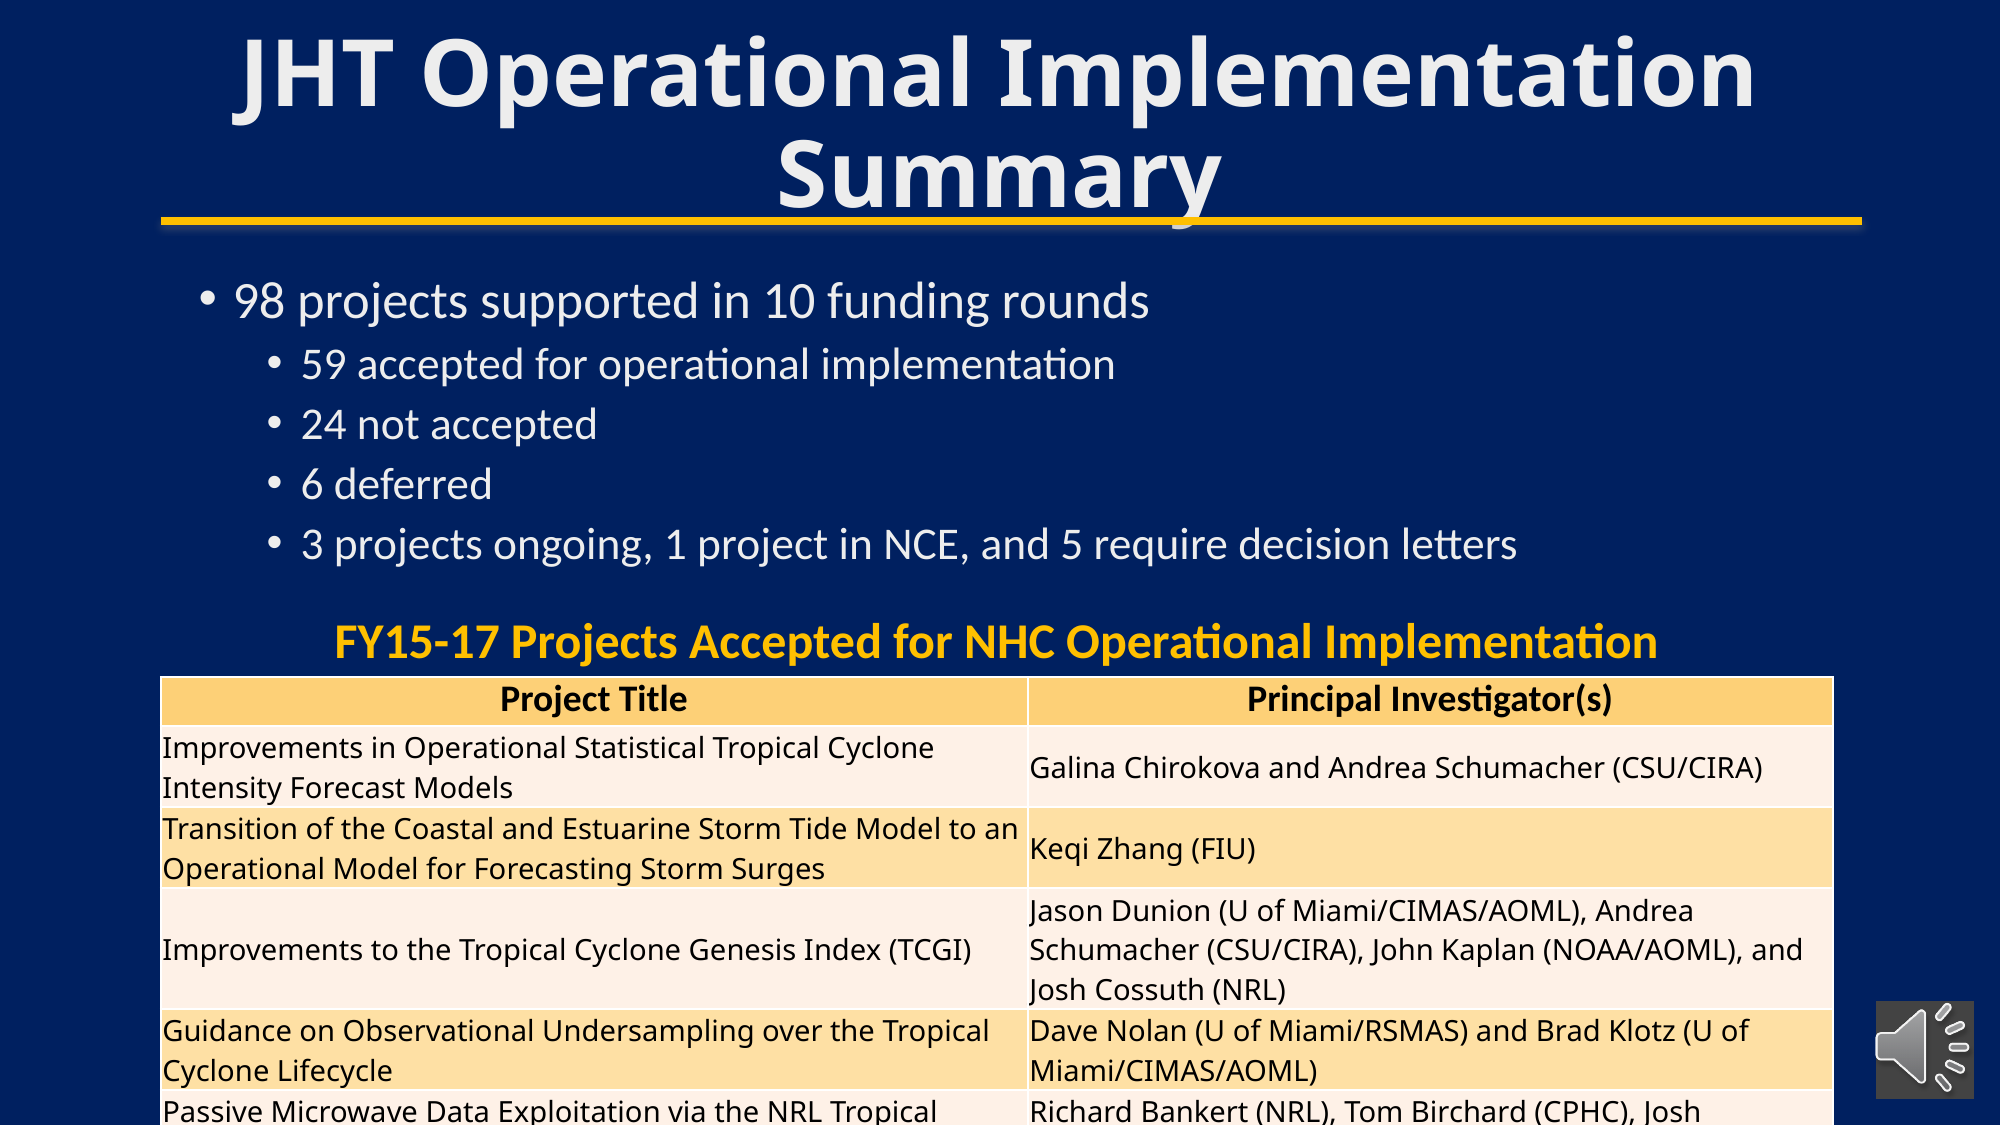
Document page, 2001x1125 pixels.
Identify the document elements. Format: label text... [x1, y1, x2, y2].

table_cell Improvements in Operational Statistical Tropical Cyclone Intensity Forecast Models [162, 727, 1027, 806]
table_cell Richard Bankert (NRL), Tom Birchard (CPHC), Josh Cossuth(NRL), and Kim Richardson (NRL) [1029, 1091, 1832, 1125]
table_cell Dave Nolan (U of Miami/RSMAS) and Brad Klotz (U of Miami/CIMAS/AOML) [1029, 1010, 1832, 1089]
table_cell Jason Dunion (U of Miami/CIMAS/AOML), Andrea Schumacher (CSU/CIRA), John Kaplan (NOAA/AOML), and Josh Cossuth (NRL) [1029, 889, 1832, 1008]
table_cell Transition of the Coastal and Estuarine Storm Tide Model to an Operational Model for Forecasting Storm Surges [162, 808, 1027, 887]
table_cell Improvements to the Tropical Cyclone Genesis Index (TCGI) [162, 889, 1027, 1008]
table_cell Passive Microwave Data Exploitation via the NRL Tropical Cyclone Webpage [162, 1091, 1027, 1125]
table_cell Guidance on Observational Undersampling over the Tropical Cyclone Lifecycle [162, 1010, 1027, 1089]
text_box 98 projects supported in 10 funding rounds 59 accepted for operational implementation 24 not accepted 6 deferred 3 projects ongoing, 1 project in NCE, and 5 require decision letters [183, 258, 1863, 578]
table_cell Galina Chirokova and Andrea Schumacher (CSU/CIRA) [1029, 727, 1832, 806]
text_box JHT Operational Implementation Summary [0, 18, 2000, 236]
table_cell Keqi Zhang (FIU) [1029, 808, 1832, 887]
table_header Project Title [162, 678, 1027, 725]
table_header Principal Investigator(s) [1029, 678, 1832, 725]
picture [1874, 999, 1975, 1100]
text_box FY15-17 Projects Accepted for NHC Operational Implementation [160, 601, 1834, 677]
